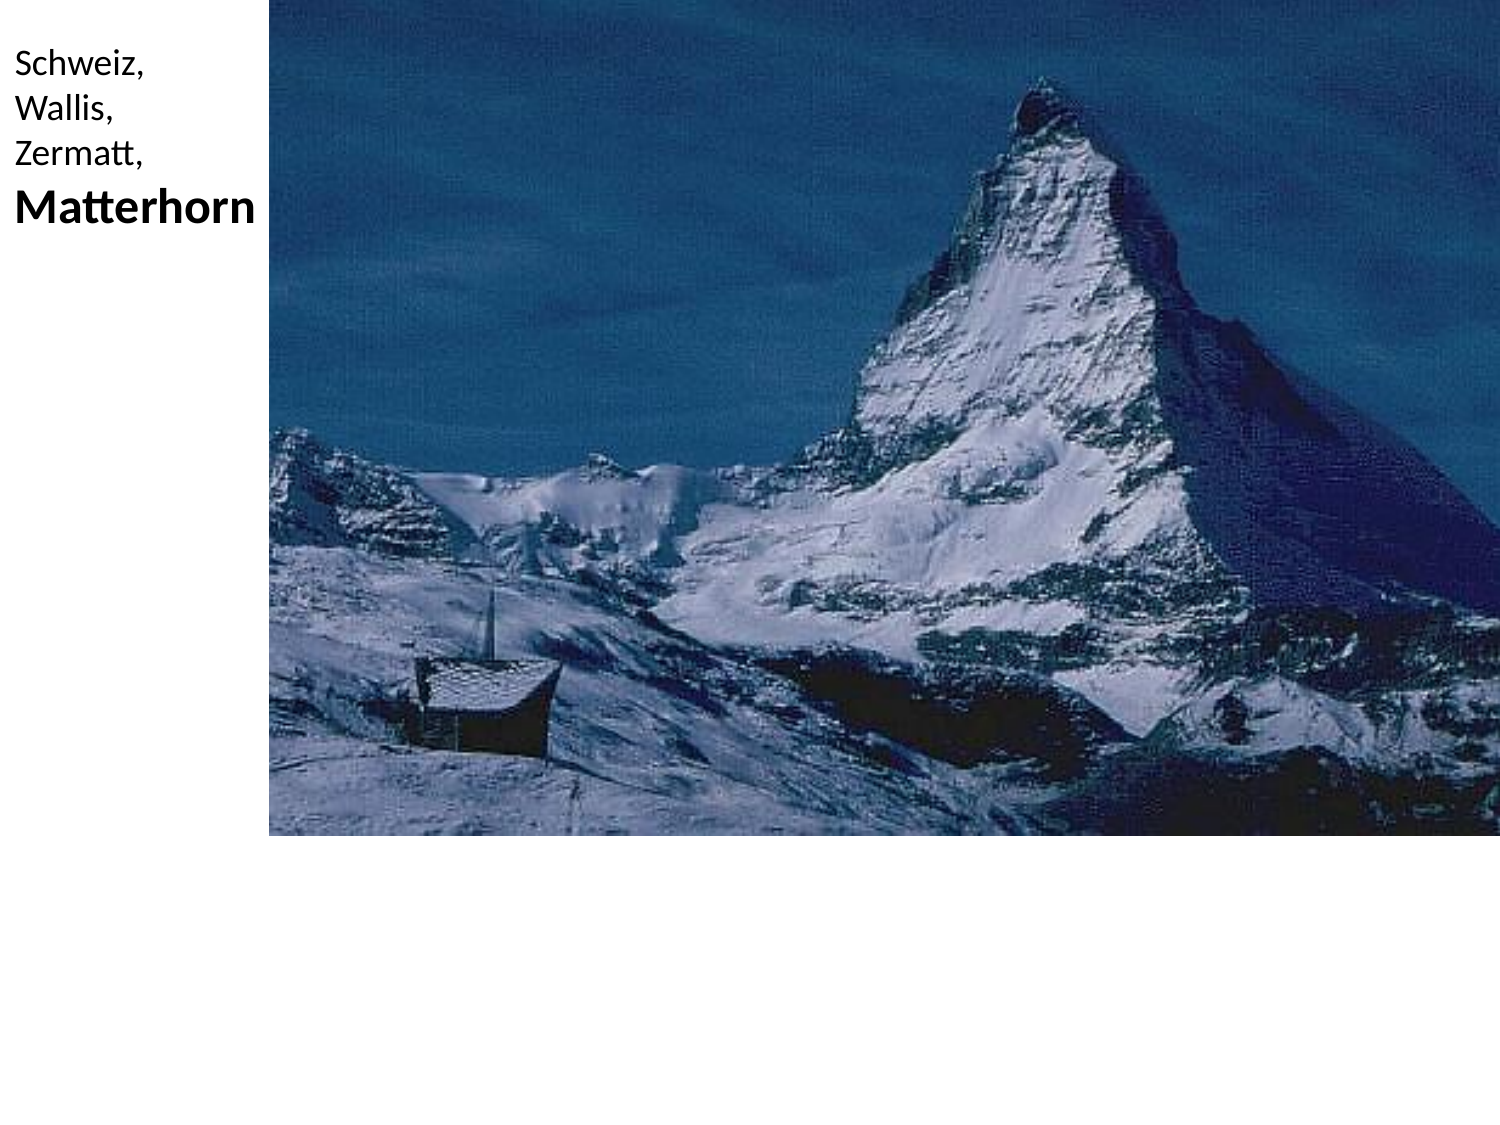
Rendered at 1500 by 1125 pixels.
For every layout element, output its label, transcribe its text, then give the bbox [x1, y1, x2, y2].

picture [269, 0, 1500, 836]
text_box Schweiz, Wallis, Zermatt, Matterhorn [0, 30, 264, 241]
